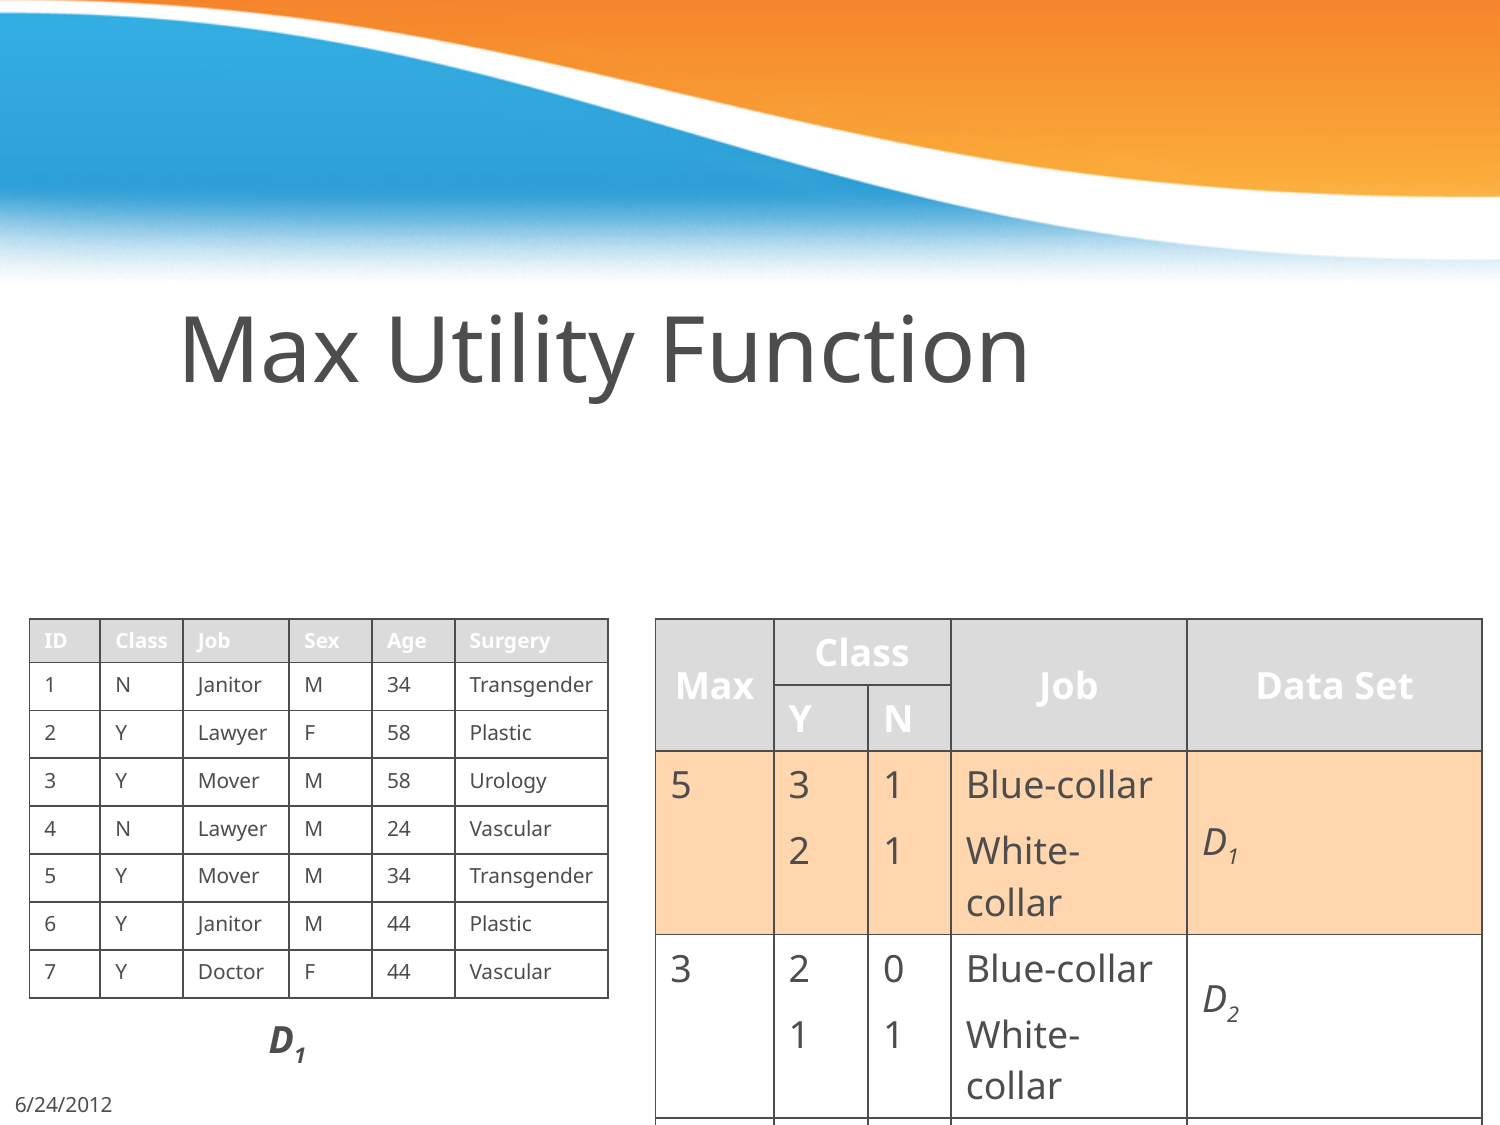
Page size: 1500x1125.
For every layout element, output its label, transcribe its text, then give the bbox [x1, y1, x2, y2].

table_cell 34 [373, 663, 454, 710]
table_cell 2 [775, 817, 867, 934]
table_cell 5 [30, 855, 99, 901]
table_cell 2 [30, 711, 99, 757]
table_header Max [656, 620, 773, 750]
table_cell 3 [775, 752, 867, 817]
table_cell 44 [373, 951, 454, 997]
table_cell White-collar [952, 1001, 1186, 1117]
table_cell 1 [869, 1119, 950, 1125]
table_cell Lawyer [184, 807, 288, 853]
table_cell 44 [373, 903, 454, 949]
table_cell 24 [373, 807, 454, 853]
table_cell D1 [1188, 752, 1481, 934]
table_header Sex [290, 620, 371, 662]
table_cell M [290, 807, 371, 853]
table_cell N [869, 686, 950, 750]
table_cell Janitor [184, 903, 288, 949]
table_cell Y [101, 903, 182, 949]
table_cell Vascular [456, 807, 607, 853]
table_cell Y [101, 951, 182, 997]
table_cell 58 [373, 759, 454, 805]
table_header Class [775, 620, 950, 684]
table_cell Blue-collar [952, 1119, 1186, 1125]
table_header Job [952, 620, 1186, 750]
table_cell 5 [656, 752, 773, 934]
table_cell D2 [1188, 935, 1481, 1117]
table_cell Integrated D1 and D2 [1188, 1119, 1481, 1125]
table_cell White-collar [952, 817, 1186, 934]
table_cell 4 [30, 807, 99, 853]
table_cell 5 [775, 1119, 867, 1125]
table_cell Y [101, 759, 182, 805]
table_header Data Set [1188, 620, 1481, 750]
table_cell 1 [869, 1001, 950, 1117]
table_cell 8 [656, 1119, 773, 1125]
table_header Class [101, 620, 182, 662]
table_cell M [290, 759, 371, 805]
table_cell Janitor [184, 663, 288, 710]
table_cell Mover [184, 759, 288, 805]
table_cell Y [101, 855, 182, 901]
table_cell Blue-collar [952, 935, 1186, 1001]
table_cell Transgender [456, 663, 607, 710]
table_cell 1 [30, 663, 99, 710]
table_cell Blue-collar [952, 752, 1186, 817]
text_box D1 [253, 1008, 396, 1075]
table_cell 58 [373, 711, 454, 757]
table_cell 2 [775, 935, 867, 1001]
picture [0, 0, 1500, 1125]
table_cell N [101, 663, 182, 710]
table_cell Y [101, 711, 182, 757]
table_cell 34 [373, 855, 454, 901]
table_cell 1 [775, 1001, 867, 1117]
table_cell 0 [869, 935, 950, 1001]
table_cell 1 [869, 817, 950, 934]
table_cell Y [775, 686, 867, 750]
table_cell M [290, 855, 371, 901]
table_cell N [101, 807, 182, 853]
table_cell M [290, 663, 371, 710]
table_cell Plastic [456, 711, 607, 757]
table_cell 7 [30, 951, 99, 997]
table_cell F [290, 951, 371, 997]
table_cell Mover [184, 855, 288, 901]
table_header ID [30, 620, 99, 662]
table_cell M [290, 903, 371, 949]
table_cell Plastic [456, 903, 607, 949]
table_cell Doctor [184, 951, 288, 997]
table_cell Urology [456, 759, 607, 805]
table_cell 1 [869, 752, 950, 817]
table_cell Lawyer [184, 711, 288, 757]
table_cell 6 [30, 903, 99, 949]
table_cell F [290, 711, 371, 757]
table_header Surgery [456, 620, 607, 662]
table_cell Transgender [456, 855, 607, 901]
table_cell 3 [656, 935, 773, 1117]
table_header Job [184, 620, 288, 662]
table_cell Vascular [456, 951, 607, 997]
table_header Age [373, 620, 454, 662]
title Max Utility Function [162, 287, 1363, 405]
table_cell 3 [30, 759, 99, 805]
